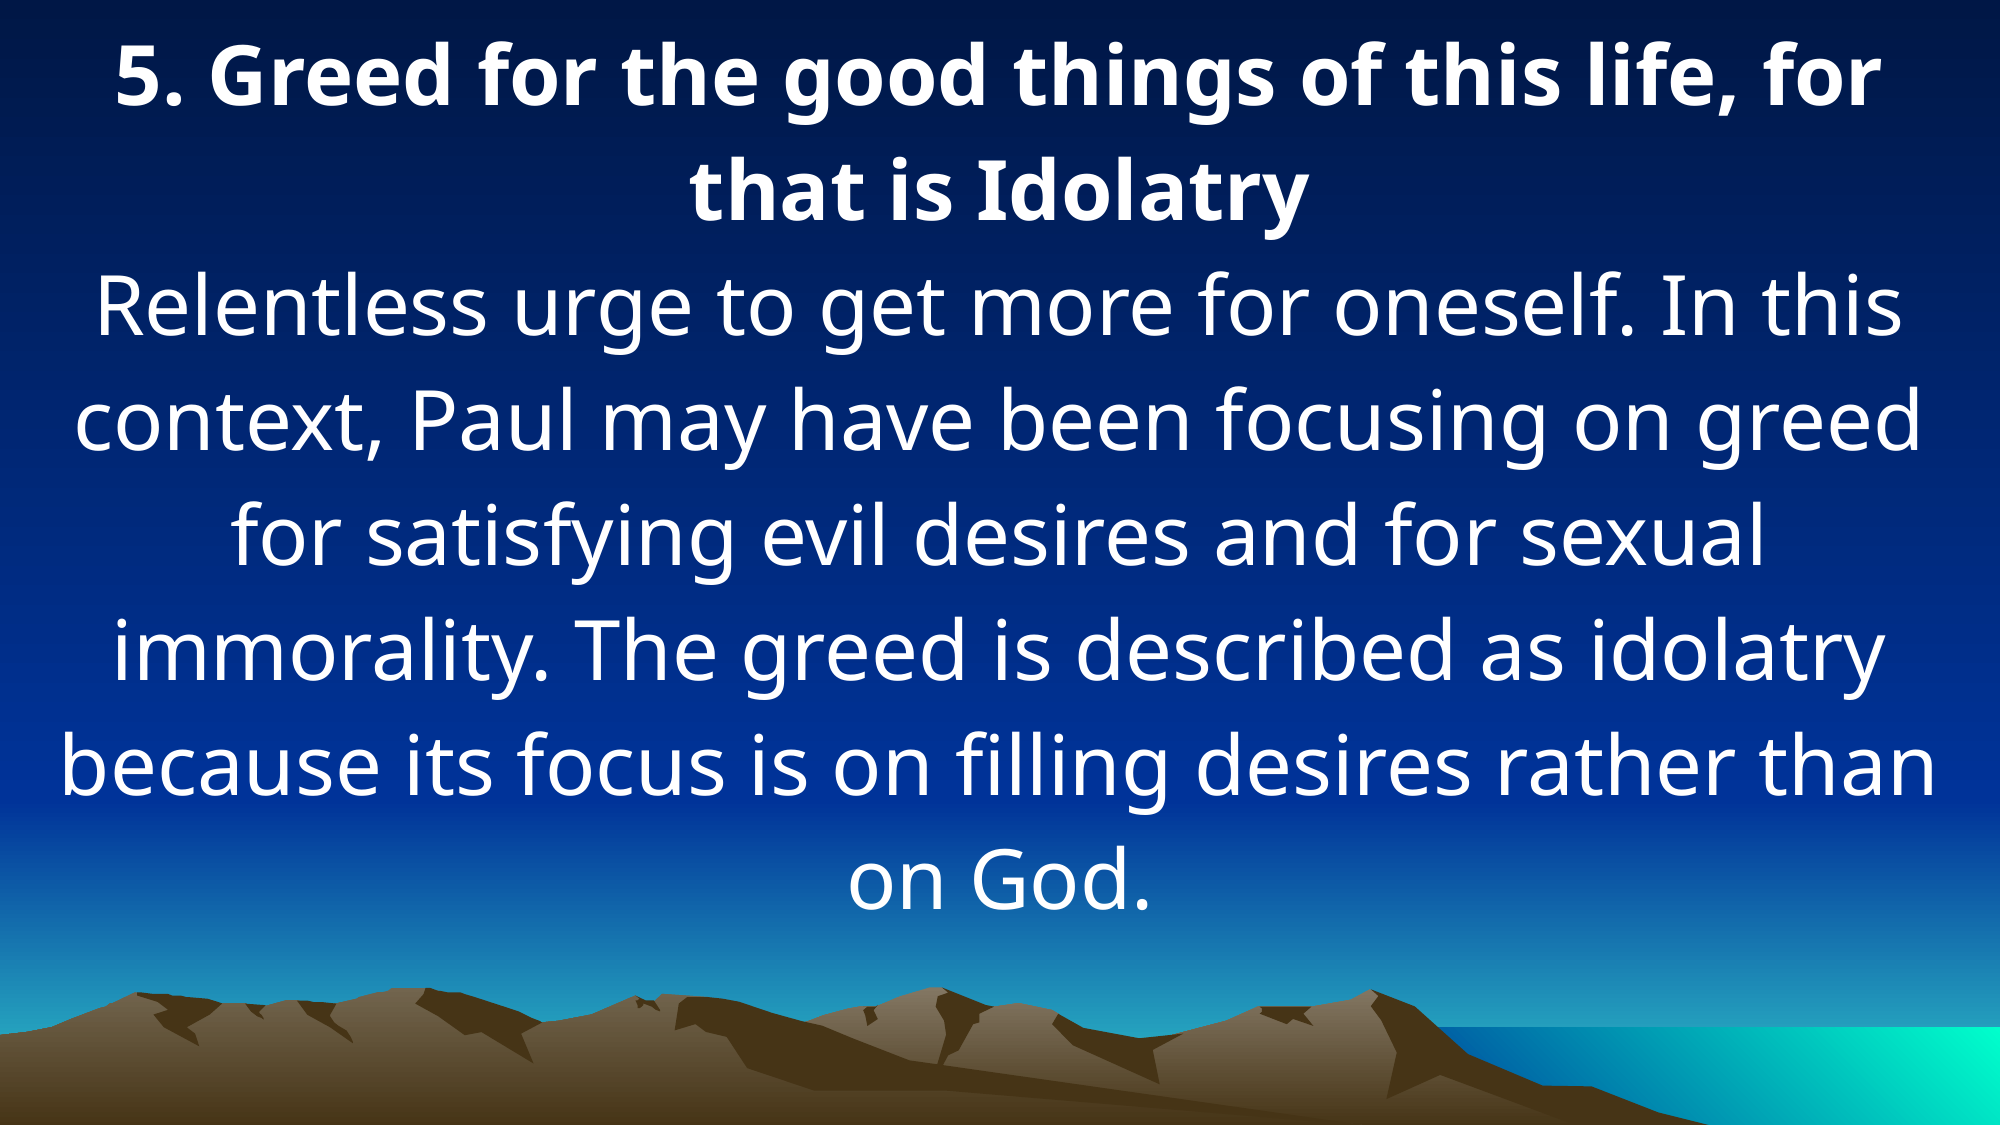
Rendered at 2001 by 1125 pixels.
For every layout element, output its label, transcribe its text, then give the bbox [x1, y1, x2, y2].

text_box 5. Greed for the good things of this life, for that is Idolatry Relentless urge to get more for oneself. In this context, Paul may have been focusing on greed for satisfying evil desires and for sexual immorality. The greed is described as idolatry because its focus is on filling desires rather than on God. [24, 0, 1975, 825]
